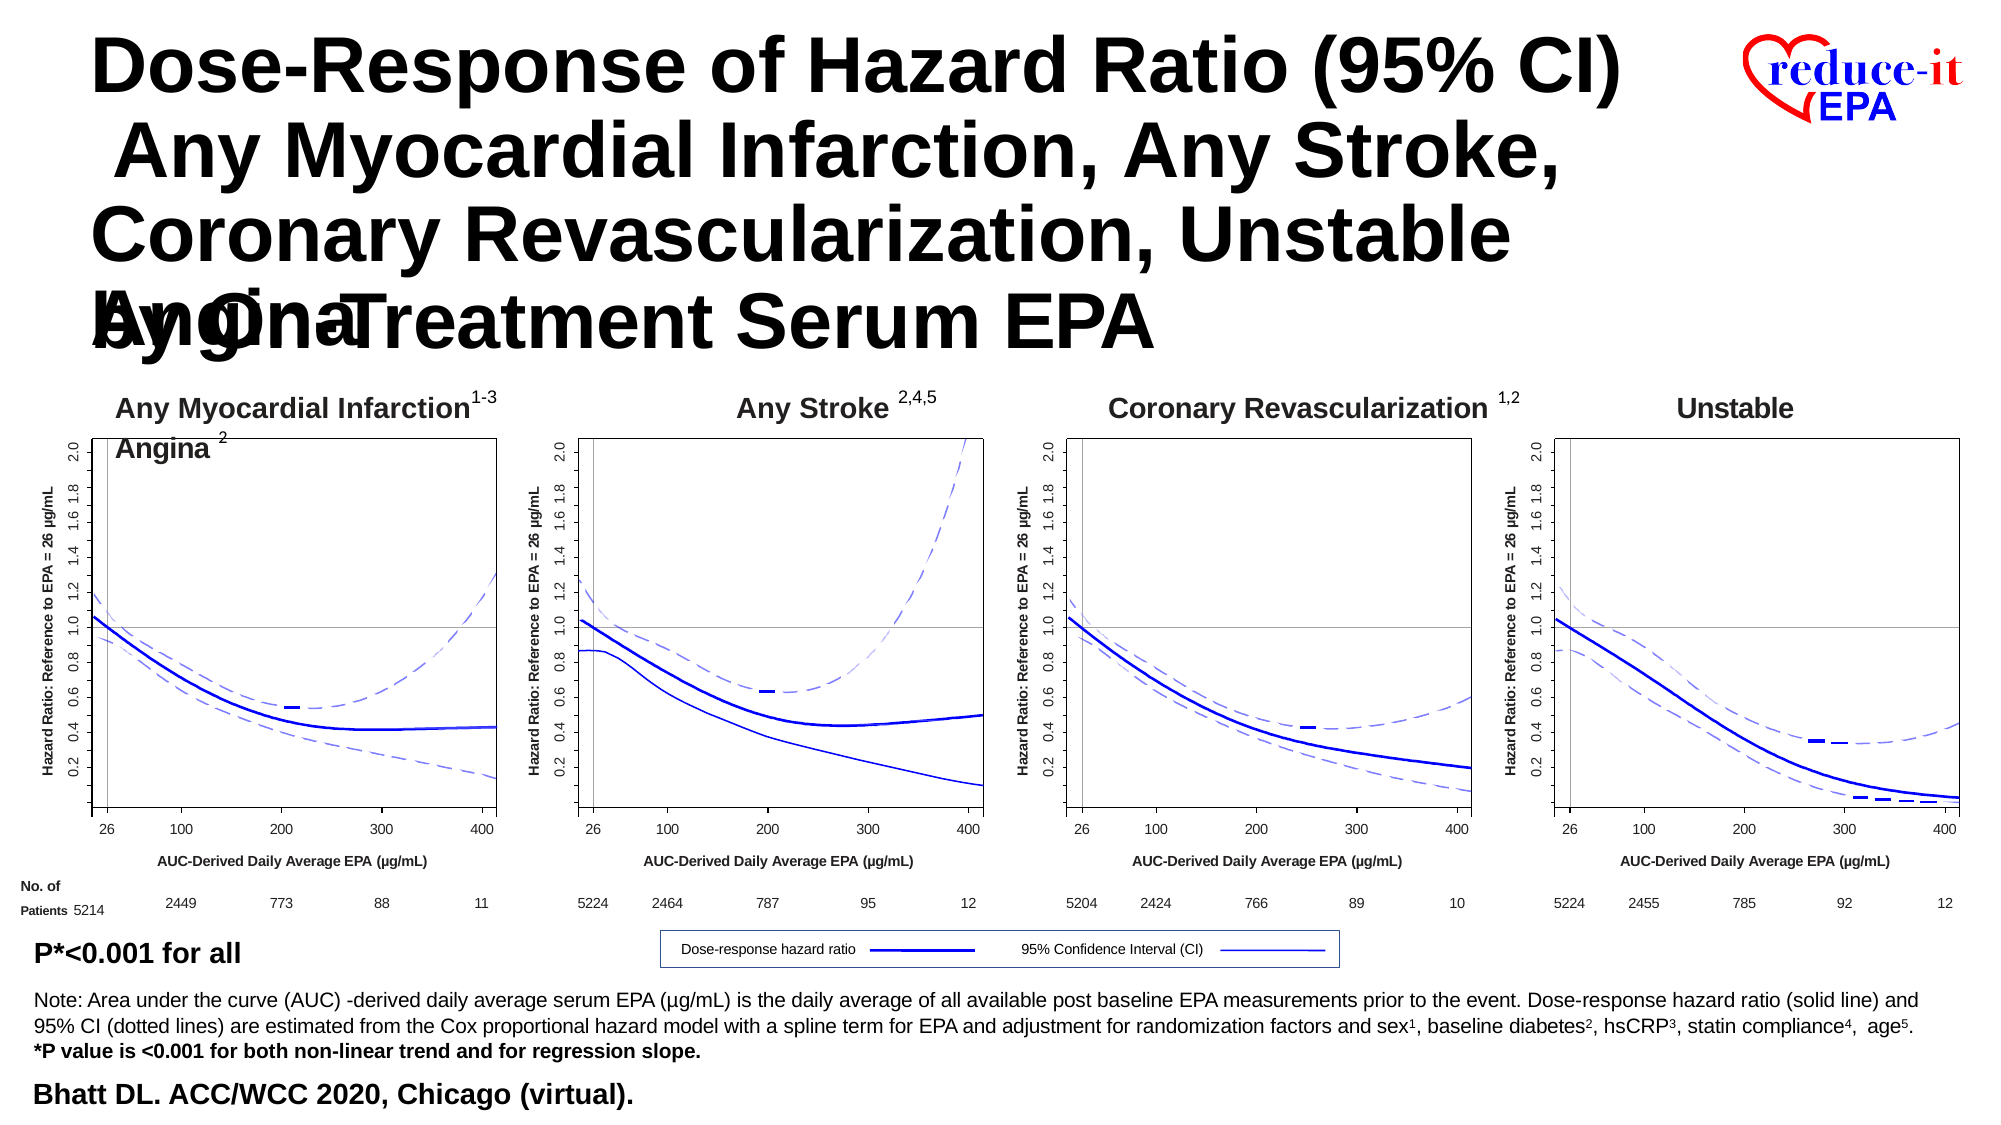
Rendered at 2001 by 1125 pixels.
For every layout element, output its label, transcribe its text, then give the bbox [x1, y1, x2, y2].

text_box [1152, 689, 1168, 699]
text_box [660, 930, 1340, 968]
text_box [1808, 784, 1824, 791]
text_box [655, 642, 671, 652]
text_box [676, 652, 691, 661]
text_box [412, 662, 426, 673]
text_box [805, 686, 821, 691]
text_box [1443, 819, 1472, 838]
text_box [715, 675, 732, 684]
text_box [468, 819, 497, 838]
text_box [1558, 586, 1570, 601]
text_box [1133, 676, 1148, 685]
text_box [754, 893, 783, 912]
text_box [1551, 893, 1588, 912]
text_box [1730, 893, 1759, 912]
text_box [345, 746, 363, 752]
text_box [214, 707, 231, 715]
text_box [239, 693, 256, 701]
text_box [942, 505, 949, 521]
text_box [198, 674, 214, 682]
text_box [846, 663, 860, 675]
text_box [1555, 617, 1960, 799]
text_box [97, 637, 114, 644]
text_box [279, 730, 296, 737]
picture [1805, 34, 1963, 124]
text_box [459, 769, 475, 774]
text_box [575, 893, 612, 912]
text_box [1568, 649, 1585, 657]
text_box [1114, 641, 1129, 652]
text_box [1456, 696, 1472, 704]
text_box [461, 611, 473, 625]
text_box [267, 893, 296, 912]
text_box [1830, 819, 1859, 838]
text_box [118, 645, 133, 656]
text_box [1686, 679, 1700, 690]
text_box [105, 608, 117, 622]
text_box [480, 773, 497, 780]
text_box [1072, 819, 1093, 838]
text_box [1617, 851, 1900, 870]
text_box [1829, 790, 1846, 796]
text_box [1647, 697, 1662, 708]
text_box [1367, 723, 1385, 727]
text_box [1236, 729, 1251, 737]
text_box [1277, 722, 1294, 727]
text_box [1626, 893, 1663, 912]
text_box [1573, 604, 1586, 617]
text_box [1067, 616, 1129, 661]
text_box [136, 659, 151, 670]
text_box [1705, 732, 1721, 742]
text_box [578, 650, 984, 786]
text_box [790, 713, 983, 728]
text_box [1096, 628, 1109, 640]
text_box Hazard Ratio: Reference to EPA = 26 µg/mL 0.2 0.4 0.6 0.8 1.0 1.2 1.4 1.6 1.8 [524, 475, 571, 780]
text_box [1876, 740, 1894, 744]
text_box [879, 629, 890, 643]
text_box [373, 687, 388, 695]
text_box [1098, 647, 1112, 659]
text_box [826, 676, 841, 685]
text_box [1389, 775, 1404, 781]
text_box [1343, 764, 1360, 770]
text_box [368, 751, 385, 757]
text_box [472, 893, 493, 912]
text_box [1834, 893, 1855, 912]
text_box [1921, 731, 1938, 737]
text_box [782, 690, 799, 694]
text_box [1299, 752, 1316, 759]
text_box [92, 615, 498, 731]
text_box [352, 697, 367, 703]
text_box [1669, 664, 1683, 676]
text_box [121, 625, 134, 637]
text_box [1787, 776, 1802, 783]
text_box [178, 662, 194, 672]
text_box [1455, 787, 1472, 793]
text_box [1116, 661, 1130, 673]
text_box [949, 483, 956, 500]
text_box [1726, 743, 1741, 753]
text_box [864, 646, 876, 659]
text_box [1191, 690, 1207, 699]
text_box [1704, 693, 1719, 705]
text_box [368, 819, 397, 838]
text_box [641, 851, 923, 870]
text_box Hazard Ratio: Reference to EPA = 26 µg/mL 0.2 0.4 0.6 0.8 1.0 1.2 1.4 1.6 1.8 [1012, 475, 1060, 780]
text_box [754, 819, 783, 838]
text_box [97, 819, 118, 838]
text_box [31, 935, 244, 970]
text_box [156, 672, 170, 683]
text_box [1559, 819, 1580, 838]
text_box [1765, 766, 1781, 775]
text_box [1212, 700, 1228, 709]
text_box [1412, 713, 1430, 719]
text_box [1080, 611, 1092, 625]
text_box [696, 663, 711, 673]
text_box [1344, 726, 1362, 730]
text_box [1365, 770, 1382, 776]
text_box [1786, 733, 1803, 739]
text_box [634, 634, 650, 642]
text_box 2.0 [63, 440, 85, 465]
text_box [1233, 709, 1249, 717]
text_box [1436, 705, 1451, 711]
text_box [954, 819, 983, 838]
title Dose-Response of Hazard Ratio (95% CI) Any Myocardial Infarction, Any Stroke, Coronary Revascularization, Unstable Angina [87, 9, 1805, 212]
text_box [237, 715, 252, 723]
text_box [301, 737, 318, 743]
text_box [257, 723, 274, 731]
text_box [1138, 893, 1175, 912]
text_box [583, 819, 604, 838]
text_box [372, 893, 393, 912]
text_box [1320, 758, 1338, 765]
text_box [1447, 893, 1468, 912]
text_box [1432, 784, 1449, 789]
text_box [1342, 819, 1372, 838]
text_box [653, 819, 682, 838]
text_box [1630, 819, 1659, 838]
text_box [1724, 706, 1739, 715]
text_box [649, 893, 686, 912]
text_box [854, 819, 883, 838]
text_box [436, 764, 453, 770]
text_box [18, 875, 126, 921]
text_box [958, 893, 979, 912]
text_box [916, 569, 925, 585]
text_box [1630, 639, 1646, 649]
text_box [330, 703, 346, 708]
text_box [167, 819, 196, 838]
text_box [1651, 651, 1665, 661]
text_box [1627, 684, 1642, 696]
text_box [155, 851, 437, 870]
text_box [393, 675, 407, 686]
text_box [414, 760, 430, 765]
text_box [1900, 737, 1917, 742]
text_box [1686, 719, 1702, 729]
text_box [1745, 754, 1761, 764]
text_box [447, 629, 458, 644]
text_box [585, 588, 595, 604]
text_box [1609, 671, 1623, 683]
text_box [158, 651, 174, 660]
text_box [1194, 710, 1209, 718]
text_box [218, 684, 234, 693]
text_box [736, 683, 753, 690]
text_box [1390, 718, 1407, 724]
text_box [30, 986, 1955, 1110]
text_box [1242, 819, 1271, 838]
text_box [598, 607, 610, 620]
text_box [323, 742, 340, 748]
text_box [1257, 737, 1272, 745]
text_box [1278, 745, 1294, 752]
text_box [1935, 893, 1956, 912]
text_box [1172, 677, 1187, 687]
text_box [93, 592, 102, 605]
text_box [1153, 665, 1168, 676]
text_box [260, 701, 278, 707]
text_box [1242, 893, 1271, 912]
text_box Hazard Ratio: Reference to EPA = 26 µg/mL 0.2 0.4 0.6 0.8 1.0 1.2 1.4 1.6 1.8 [38, 475, 85, 780]
text_box [934, 527, 942, 543]
text_box [139, 639, 154, 650]
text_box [1931, 819, 1960, 838]
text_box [1590, 658, 1605, 668]
text_box [1765, 726, 1781, 733]
text_box [1130, 662, 1472, 770]
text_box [1129, 851, 1412, 870]
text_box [1142, 819, 1171, 838]
text_box [926, 548, 934, 564]
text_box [1064, 893, 1101, 912]
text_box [1346, 893, 1368, 912]
text_box [390, 756, 408, 761]
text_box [1730, 819, 1759, 838]
text_box [174, 685, 189, 695]
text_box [85, 212, 1885, 465]
text_box [1077, 636, 1093, 646]
text_box [1133, 653, 1148, 663]
text_box [1943, 722, 1960, 730]
text_box [430, 646, 444, 658]
text_box [195, 697, 210, 706]
text_box [579, 619, 711, 694]
text_box [1411, 780, 1427, 785]
text_box [1612, 628, 1627, 637]
text_box Hazard Ratio: Reference to EPA = 26 µg/mL 0.2 0.4 0.6 0.8 1.0 1.2 1.4 1.6 1.8 [1500, 475, 1548, 780]
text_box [267, 819, 296, 838]
text_box [1744, 716, 1760, 725]
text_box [1666, 709, 1682, 719]
text_box [894, 609, 903, 625]
text_box [1254, 716, 1271, 723]
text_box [858, 893, 879, 912]
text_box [163, 893, 200, 912]
text_box [613, 624, 629, 633]
text_box [1215, 720, 1229, 728]
